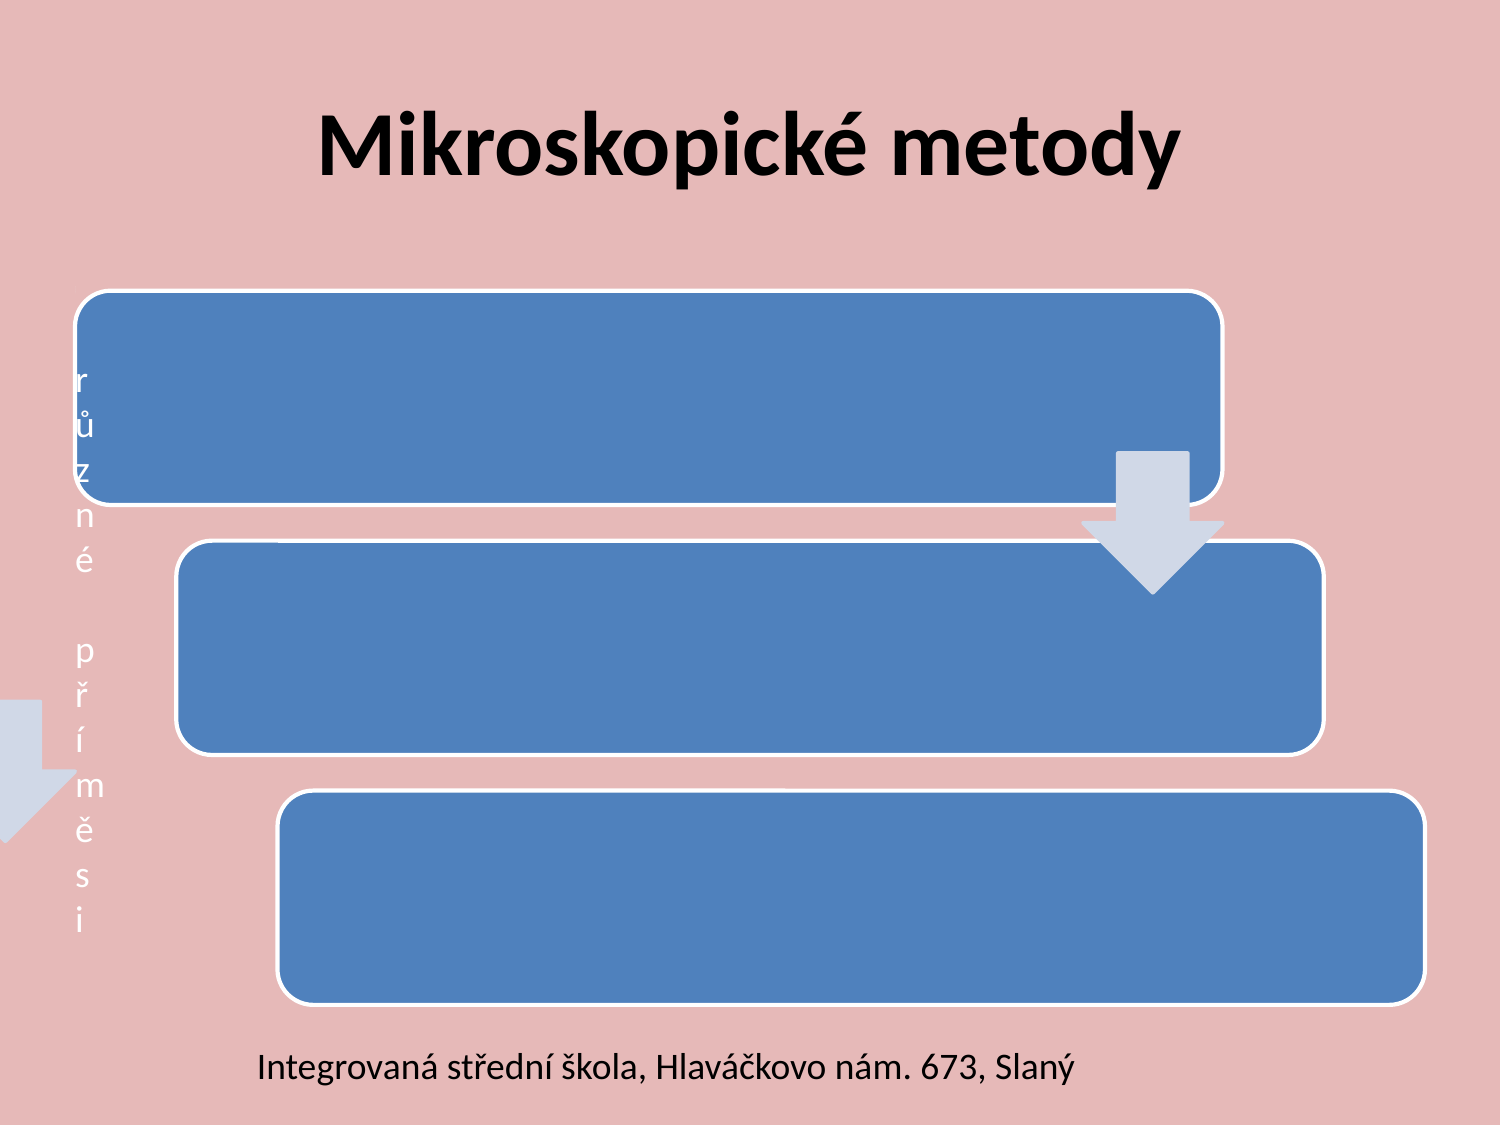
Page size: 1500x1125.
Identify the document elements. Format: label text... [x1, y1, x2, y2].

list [74, 290, 1426, 1006]
title Mikroskopické metody [75, 45, 1425, 233]
text_box Integrovaná střední škola, Hlaváčkovo nám. 673, Slaný [242, 1034, 1353, 1095]
